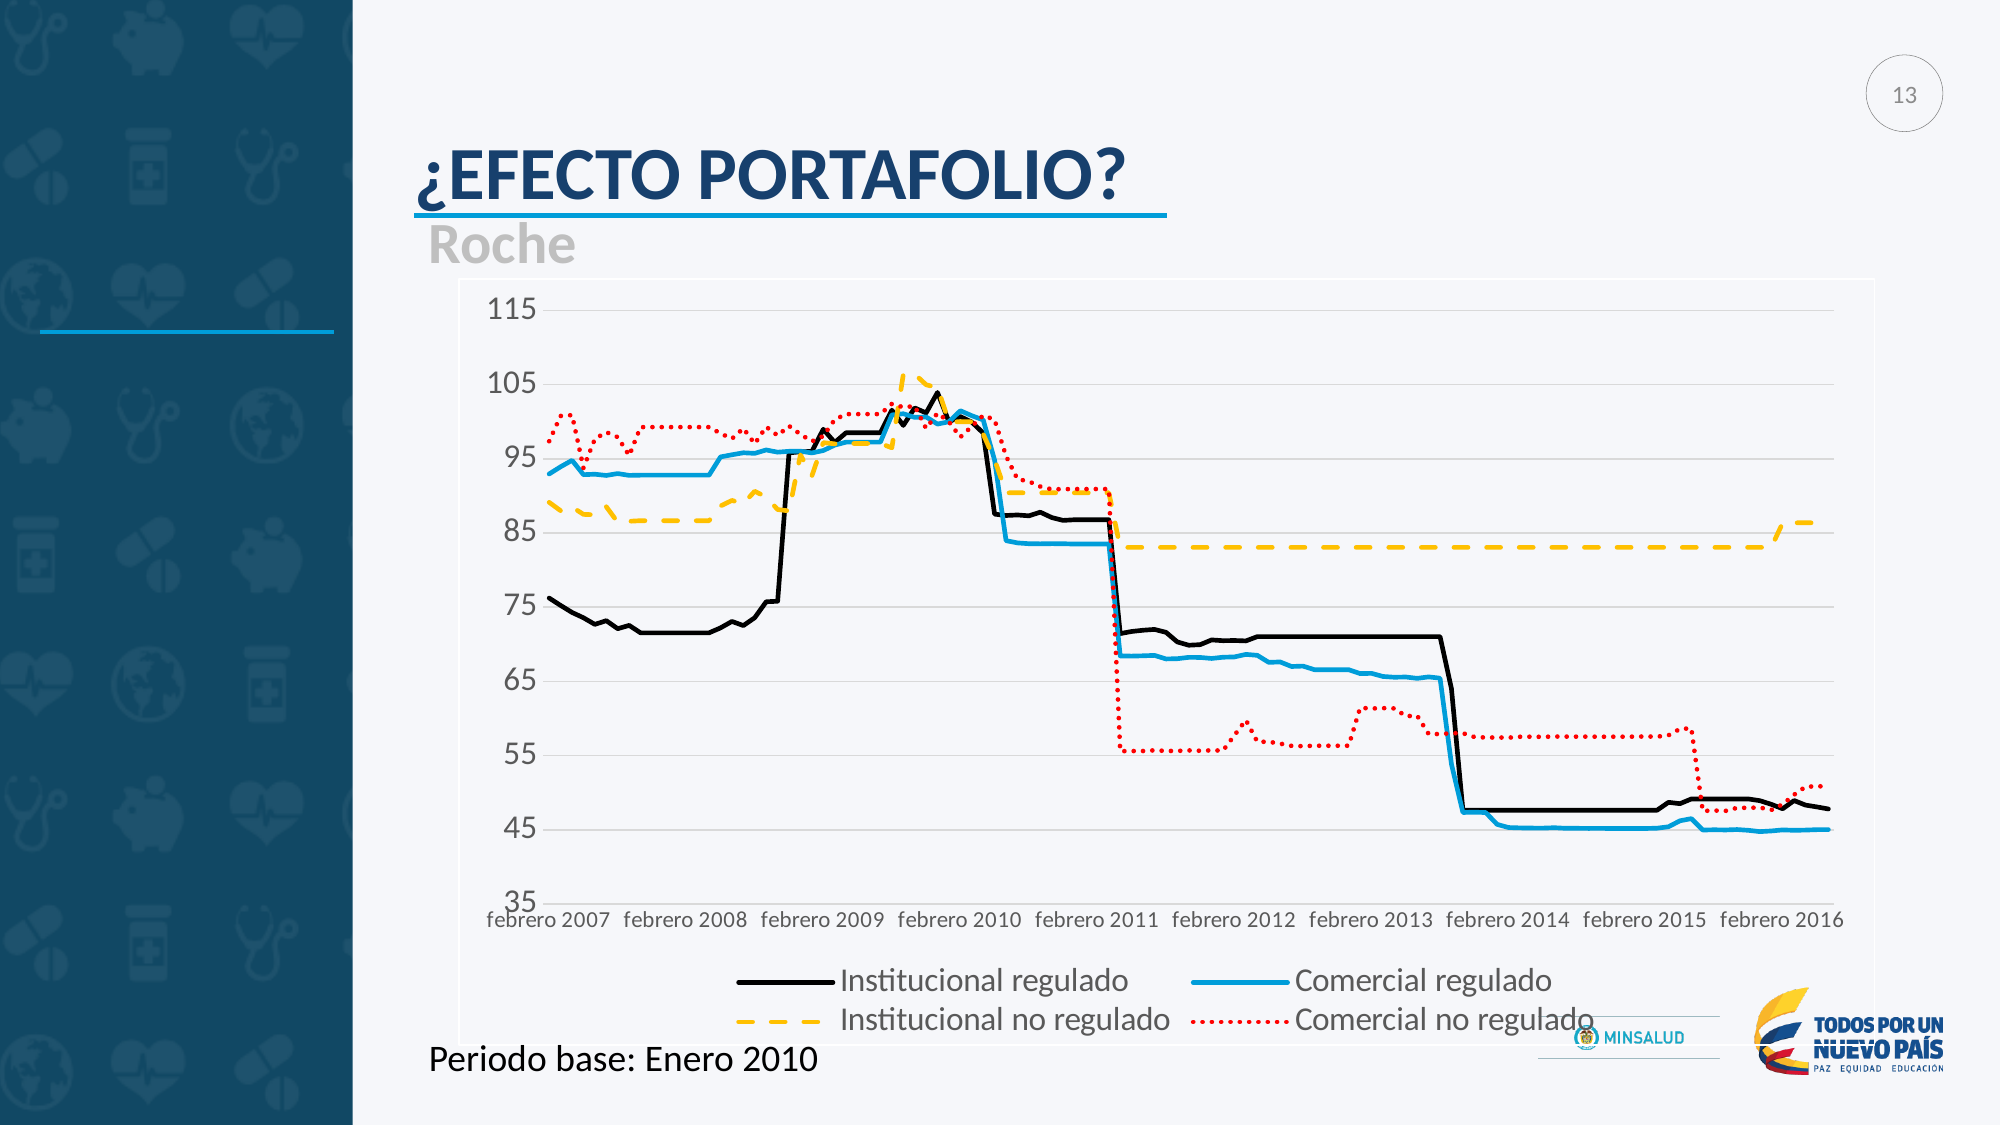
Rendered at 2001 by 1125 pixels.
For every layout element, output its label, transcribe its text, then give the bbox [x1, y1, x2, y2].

text_box Periodo base: Enero 2010 [414, 1026, 1094, 1087]
list ¿Efecto portafolio? [414, 79, 1715, 213]
slide_number 13 [1865, 54, 1944, 132]
picture [0, 0, 353, 1125]
list Roche [414, 216, 1167, 264]
picture [1537, 987, 1943, 1075]
chart [457, 277, 1876, 1046]
